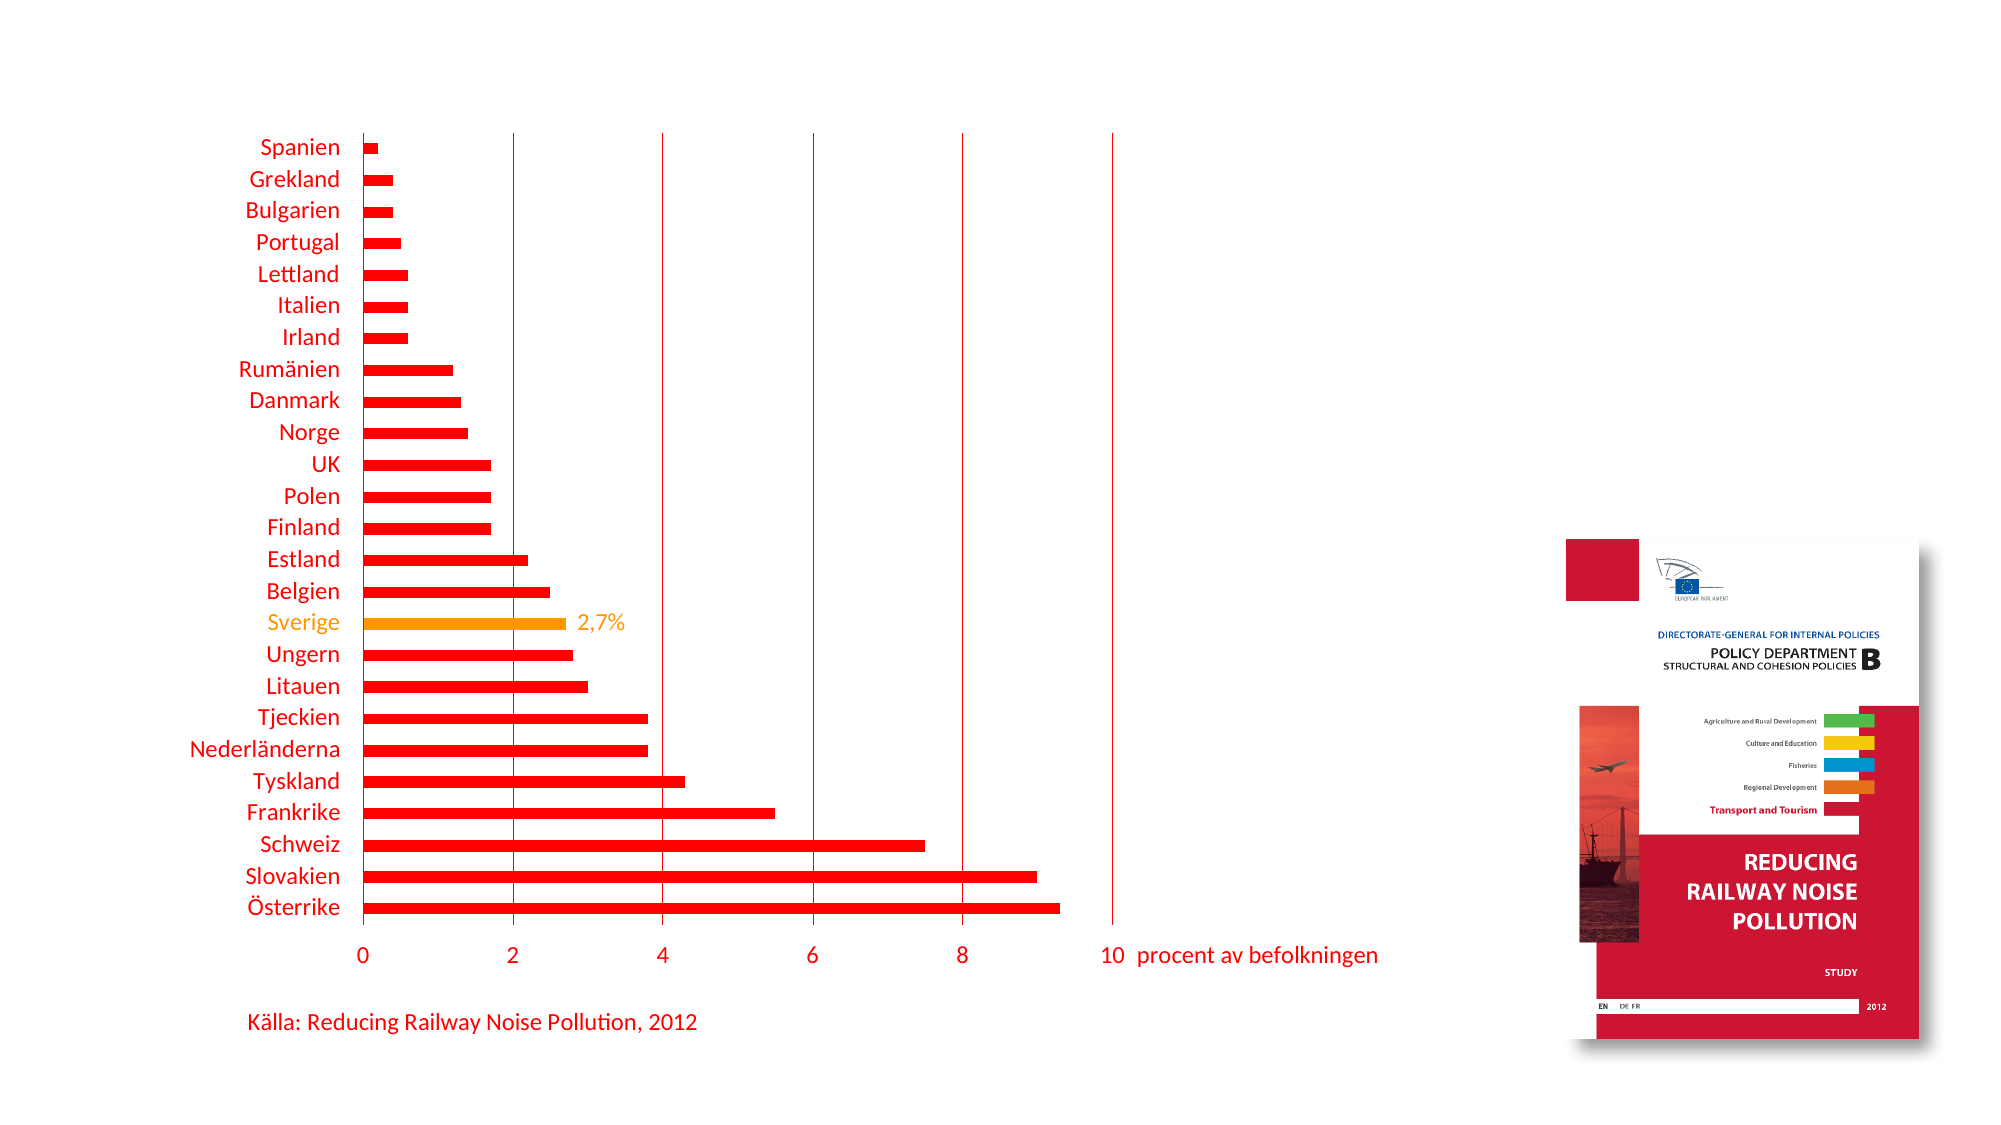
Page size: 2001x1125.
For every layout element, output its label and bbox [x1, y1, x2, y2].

picture [1566, 539, 1919, 1039]
picture [189, 133, 1380, 1039]
